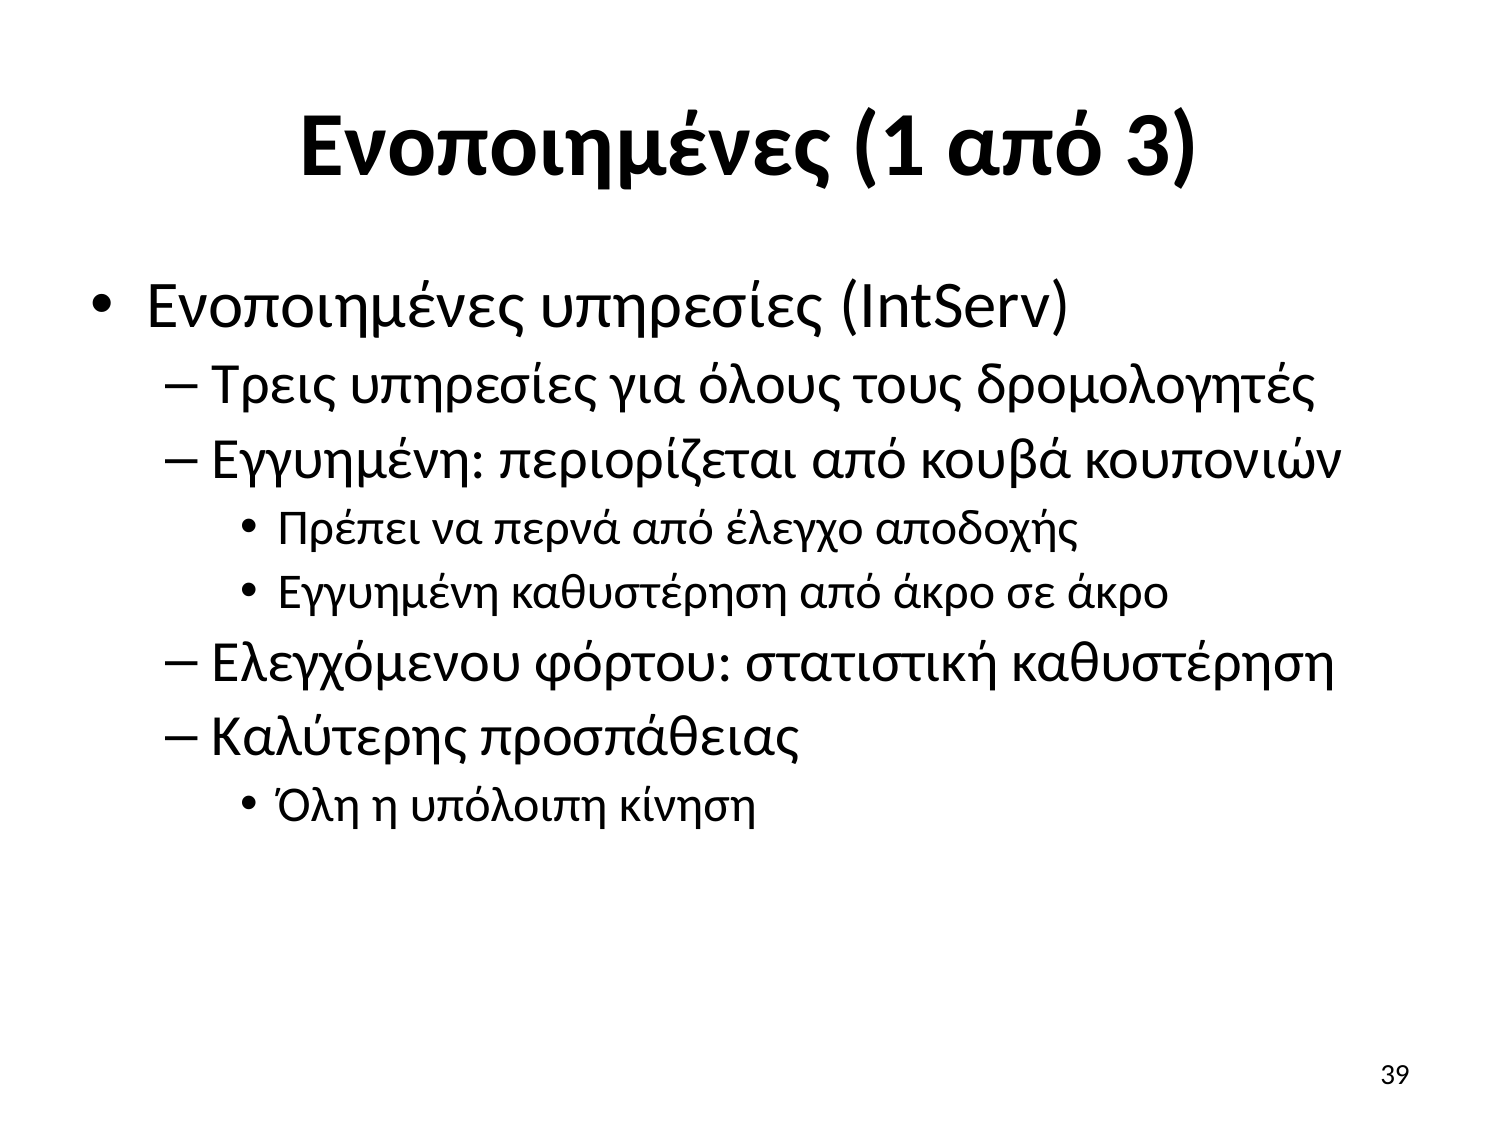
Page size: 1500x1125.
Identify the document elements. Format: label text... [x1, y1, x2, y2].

slide_number 39 [1074, 1042, 1425, 1103]
list Ενοποιημένες υπηρεσίες (IntServ) Τρεις υπηρεσίες για όλους τους δρομολογητές Εγγυημένη: περιορίζεται από κουβά κουπονιών Πρέπει να περνά από έλεγχο αποδοχής Εγγυημένη καθυστέρηση από άκρο σε άκρο Ελεγχόμενου φόρτου: στατιστική καθυστέρηση Καλύτερης προσπάθειας Όλη η υπόλοιπη κίνηση [75, 262, 1425, 1005]
title Ενοποιημένες (1 από 3) [75, 45, 1425, 233]
